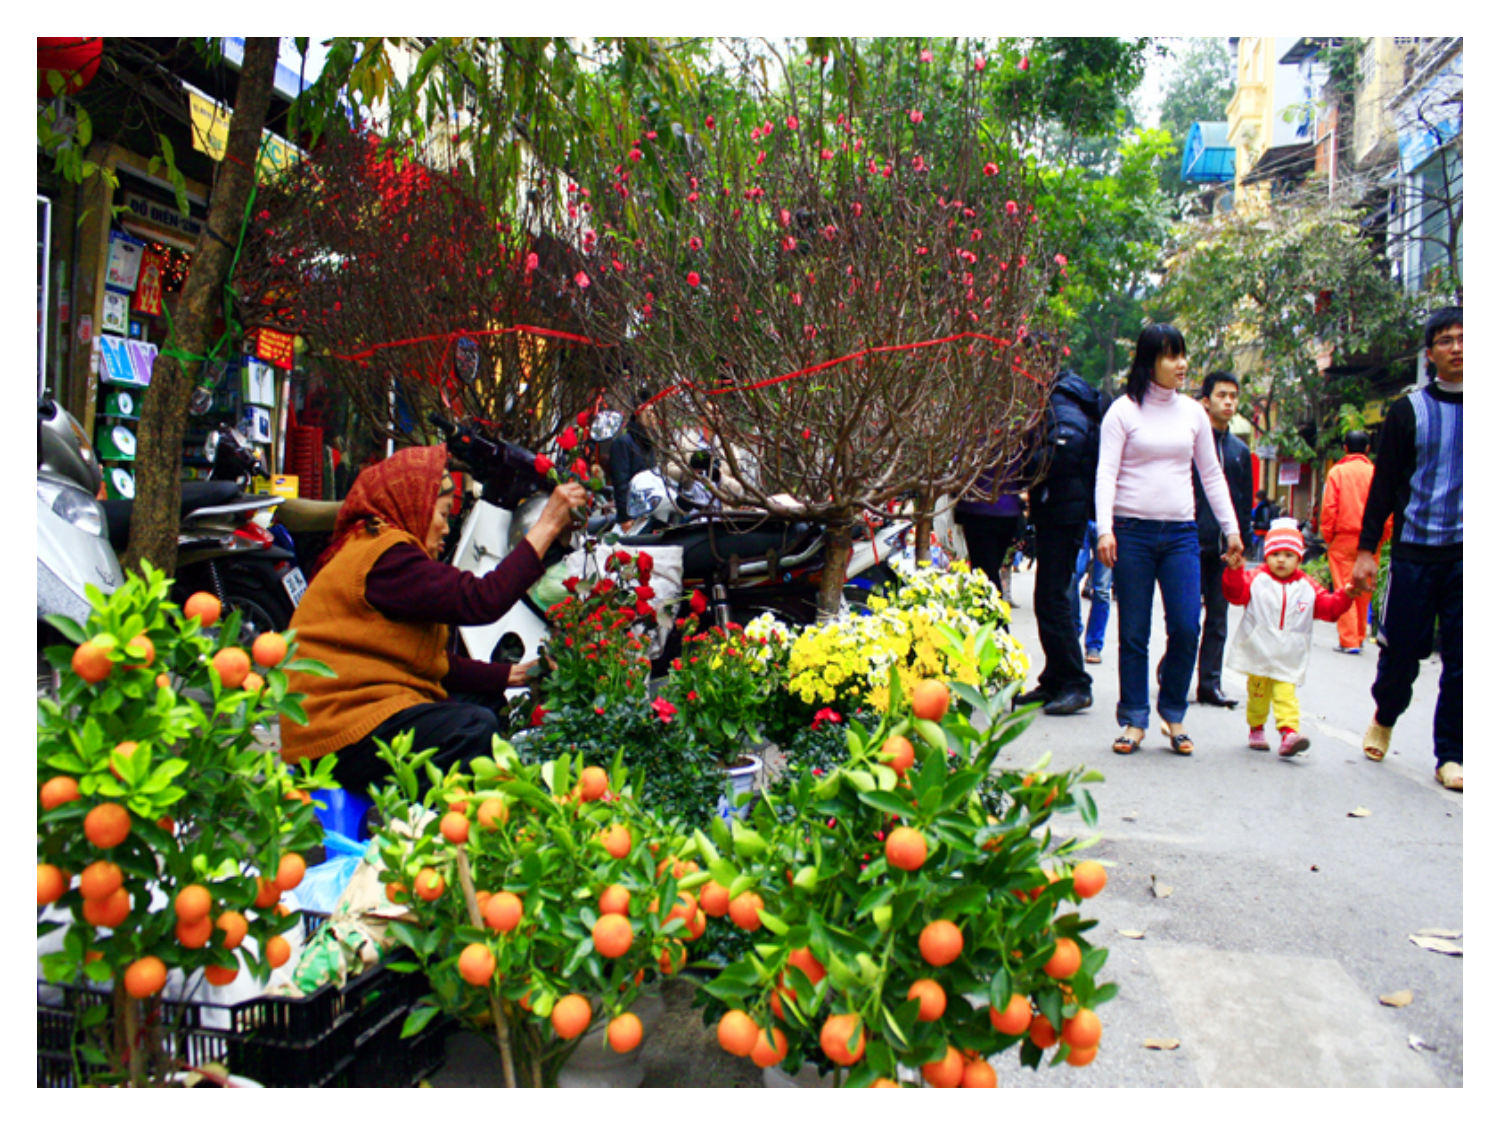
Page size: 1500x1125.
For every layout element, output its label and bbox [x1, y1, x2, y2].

list [37, 37, 1463, 1088]
